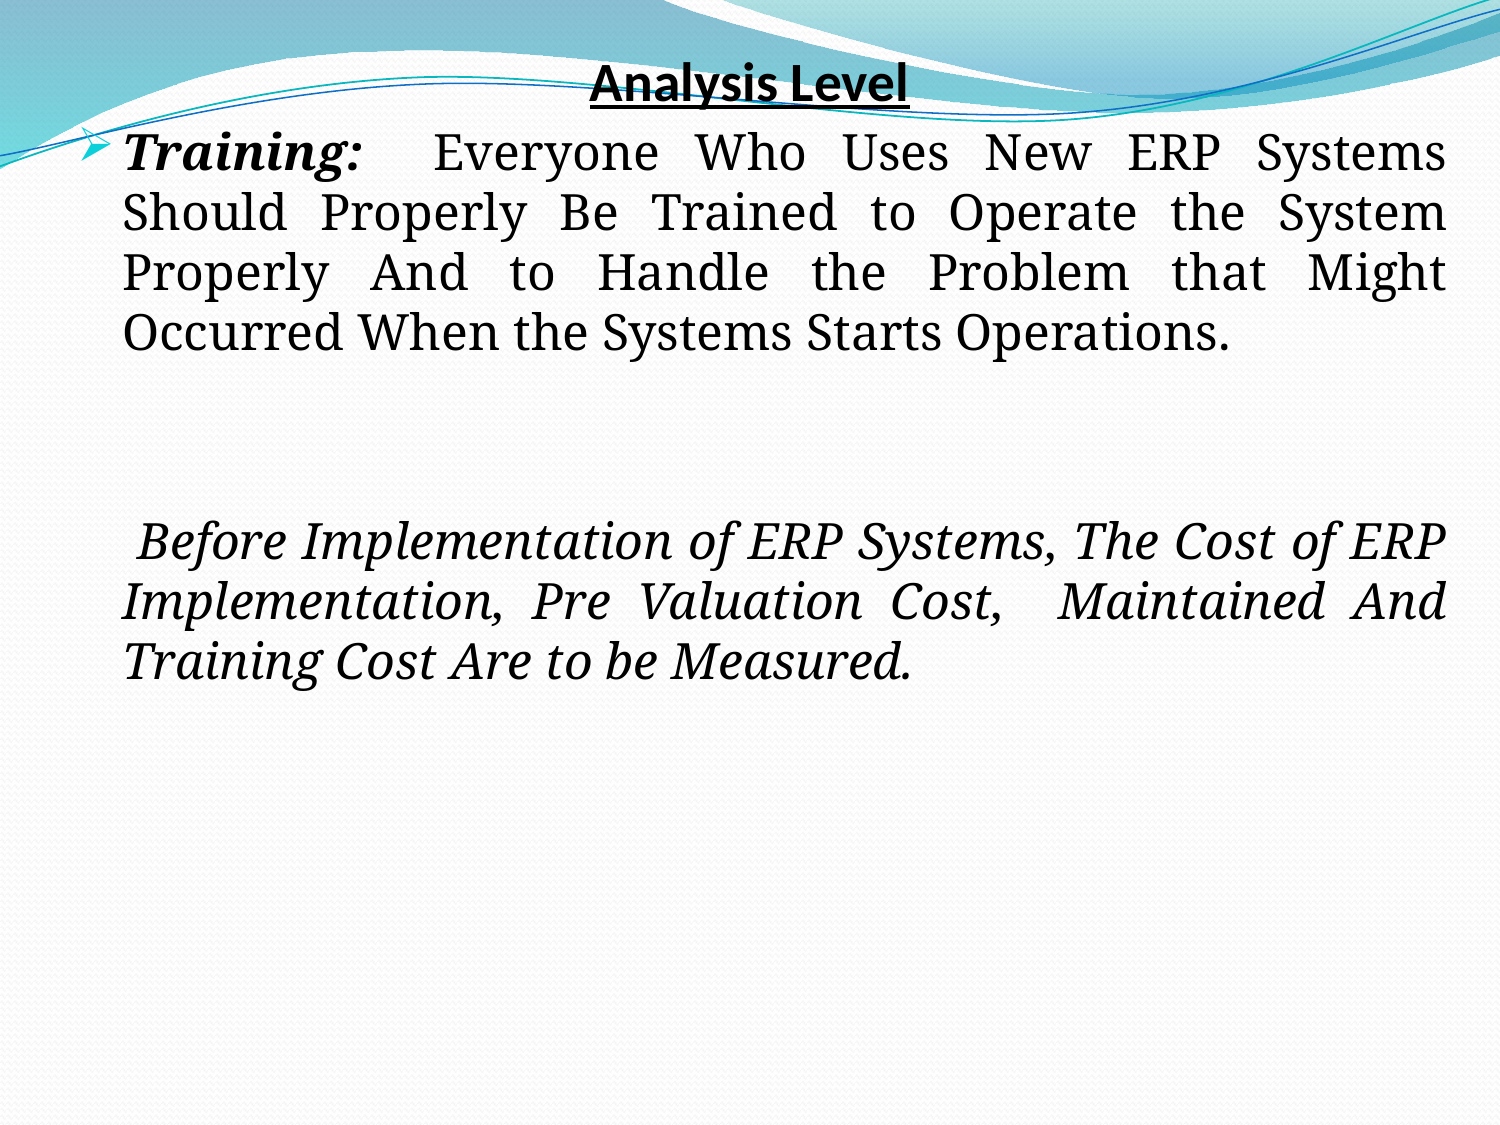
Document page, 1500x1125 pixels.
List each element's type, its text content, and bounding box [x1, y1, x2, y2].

list Training: Everyone Who Uses New ERP Systems Should Properly Be Trained to Operate the System Properly And to Handle the Problem that Might Occurred When the Systems Starts Operations. Before Implementation of ERP Systems, The Cost of ERP Implementation, Pre Valuation Cost, Maintained And Training Cost Are to be Measured. [62, 112, 1463, 1075]
title Analysis Level [75, 37, 1425, 112]
